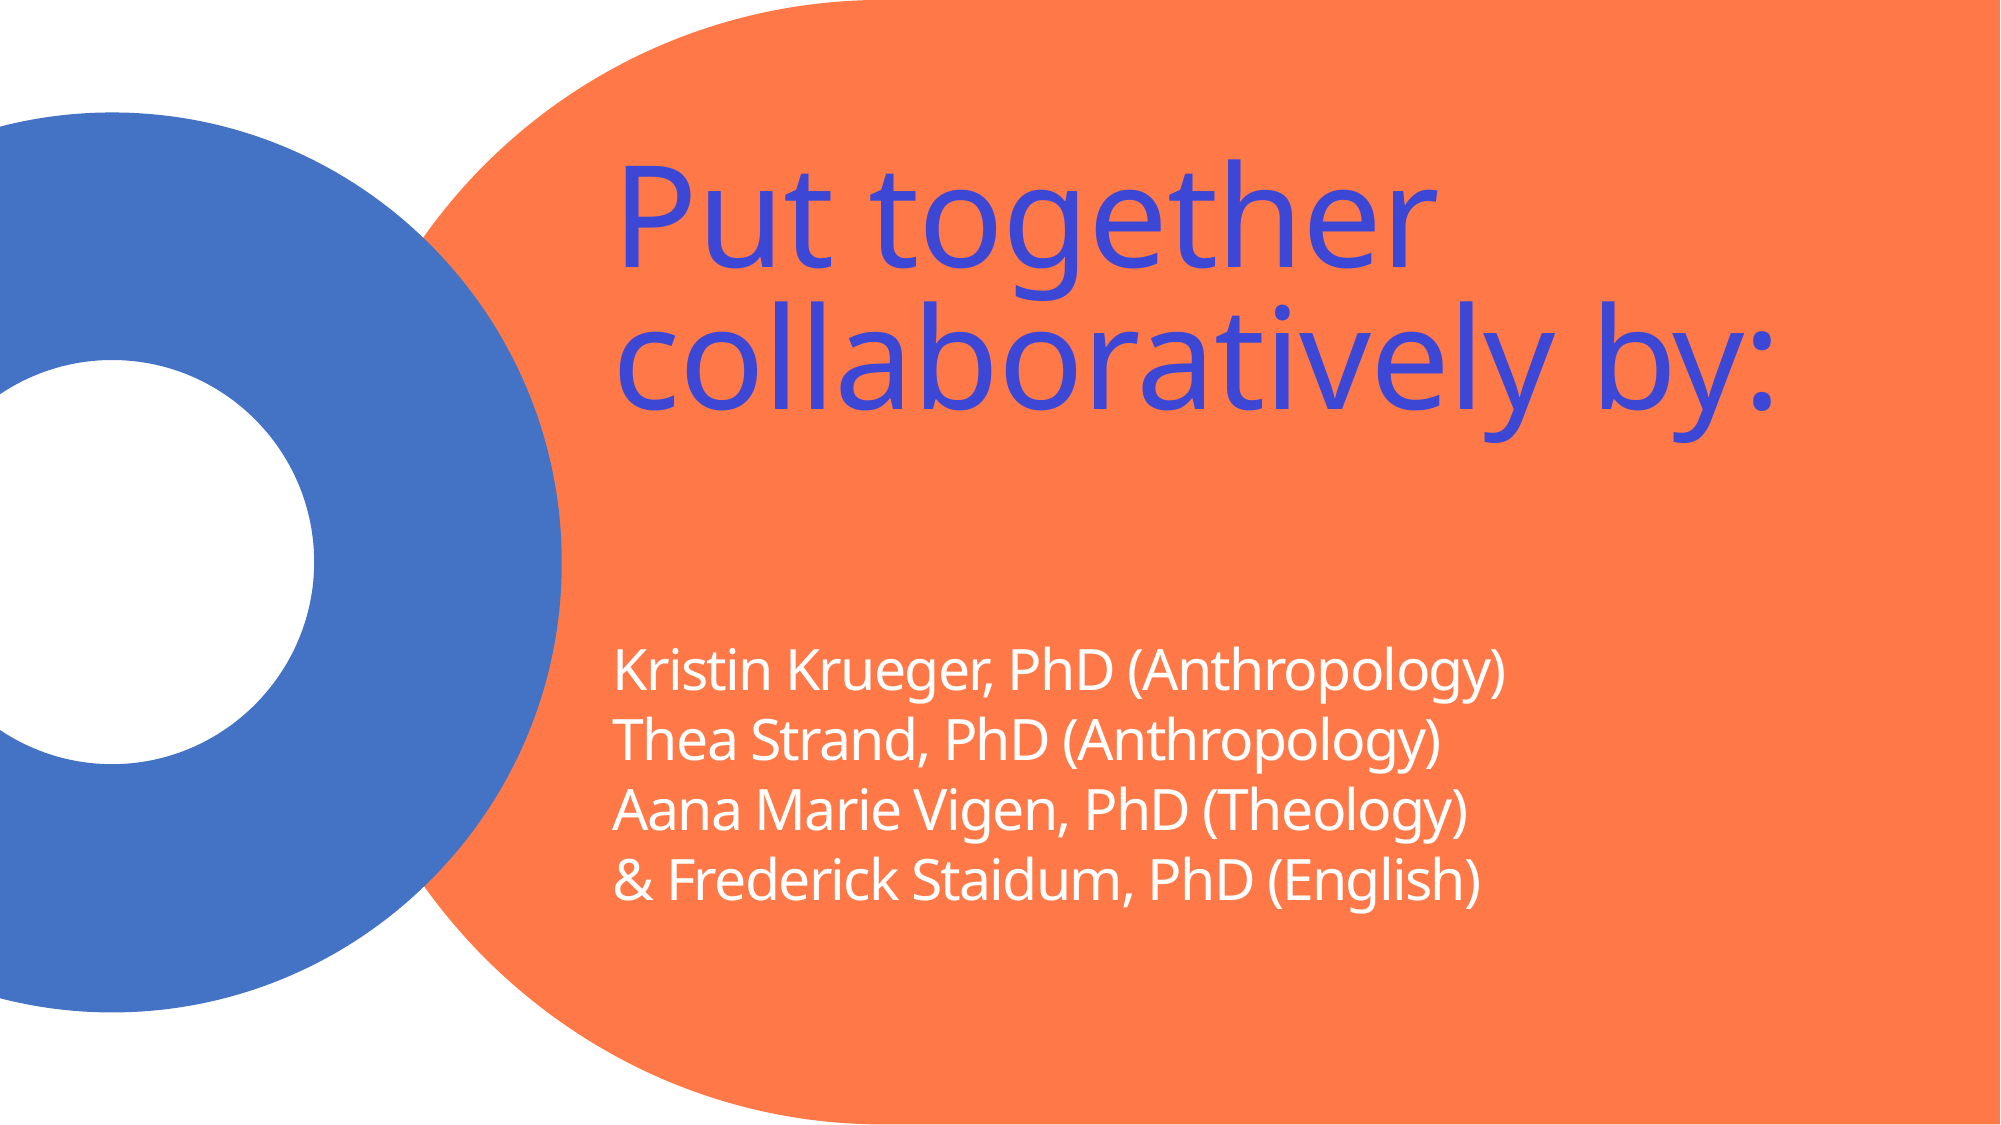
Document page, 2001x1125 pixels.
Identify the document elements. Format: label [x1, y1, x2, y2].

text_box [597, 0, 1723, 1125]
text_box [0, 112, 563, 1013]
text_box [612, 154, 1888, 983]
